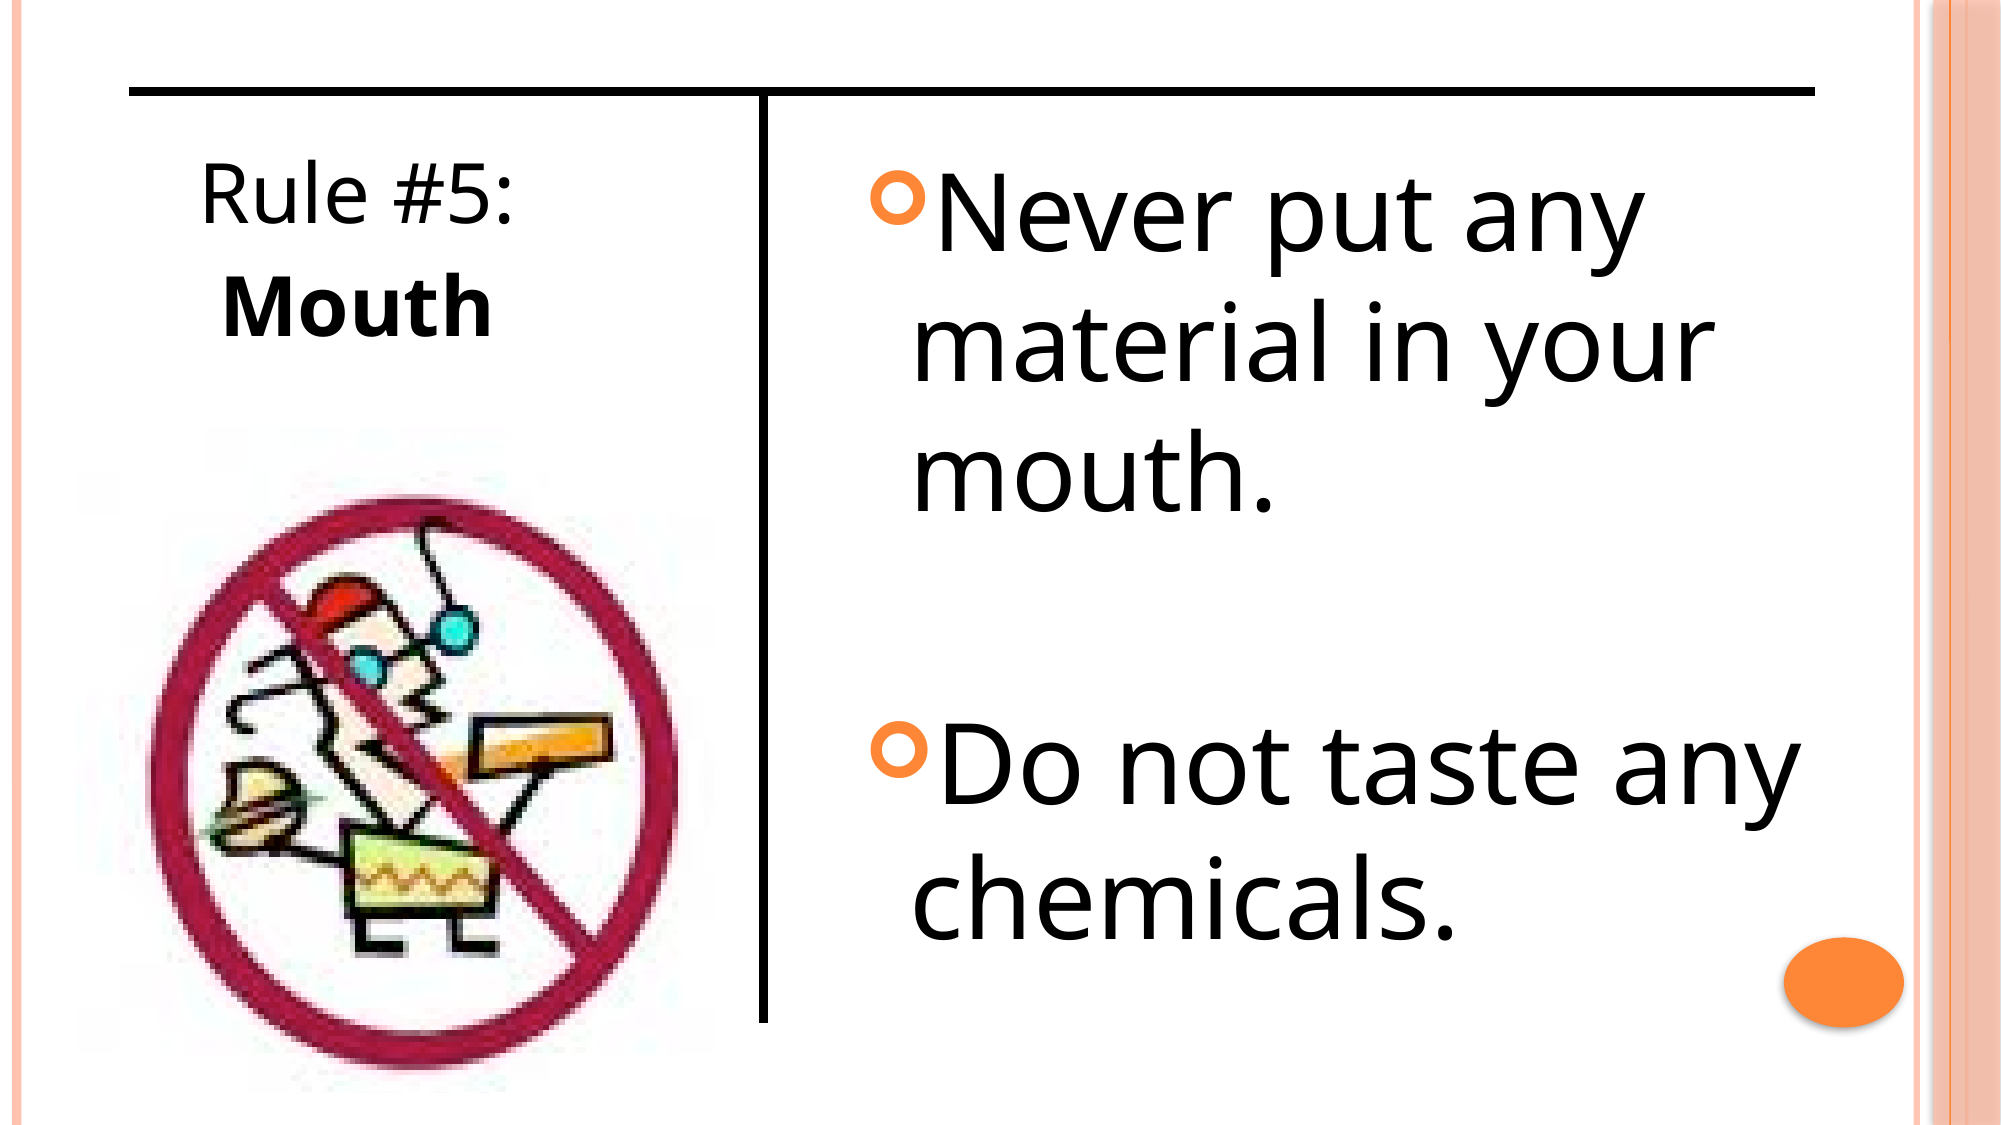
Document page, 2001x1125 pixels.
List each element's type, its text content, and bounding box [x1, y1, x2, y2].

picture [75, 427, 716, 1093]
list Never put any material in your mouth. Do not taste any chemicals. [849, 135, 1877, 1066]
list Rule #5: Mouth [112, 133, 602, 397]
